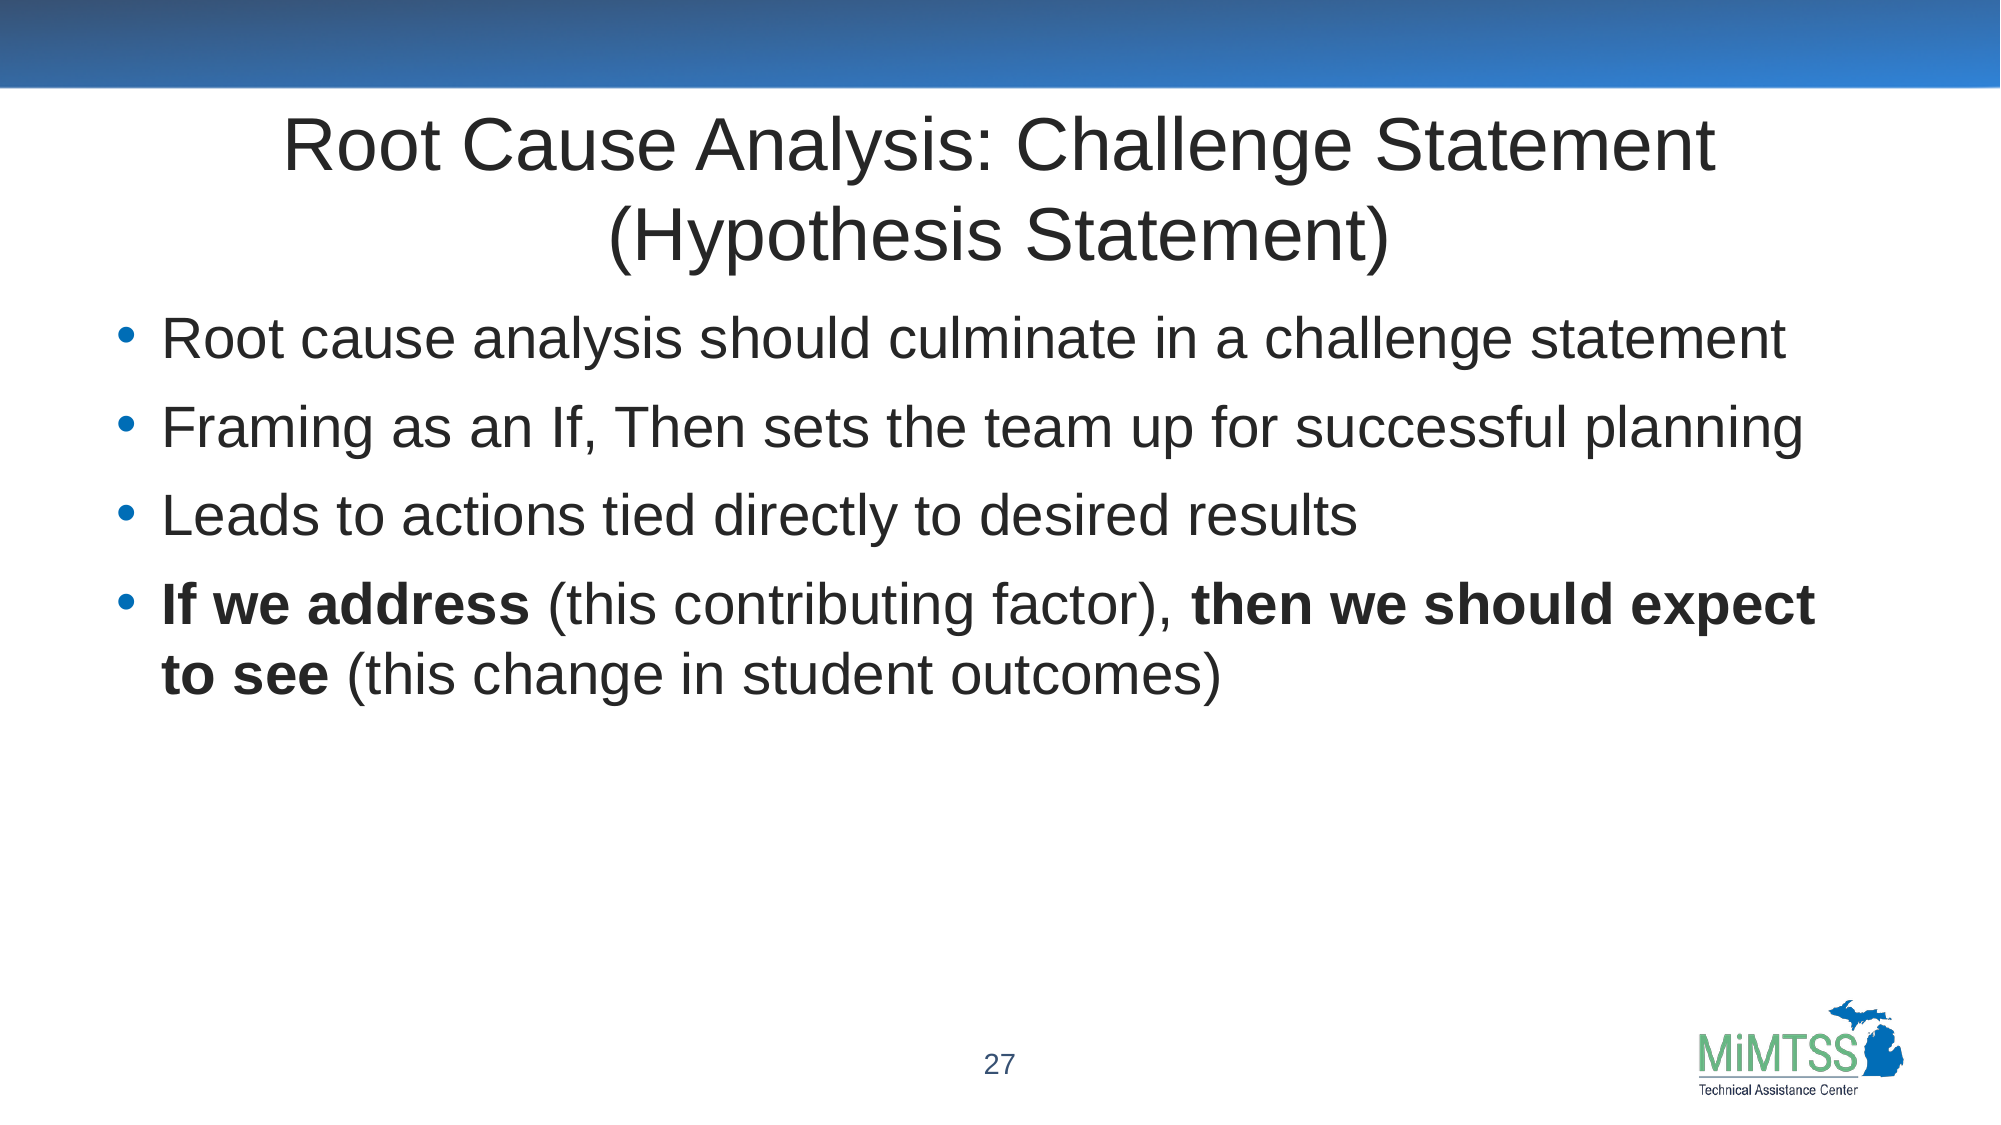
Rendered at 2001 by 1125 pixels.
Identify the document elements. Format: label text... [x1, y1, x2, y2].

slide_number 27 [924, 1025, 1075, 1100]
picture [0, 0, 2000, 90]
picture [1687, 994, 1913, 1100]
list Root cause analysis should culminate in a challenge statement Framing as an If, Then sets the team up for successful planning Leads to actions tied directly to desired results If we address (this contributing factor), then we should expect to see (this change in student outcomes) [112, 299, 1887, 938]
title Root Cause Analysis: Challenge Statement (Hypothesis Statement) [86, 132, 1913, 238]
